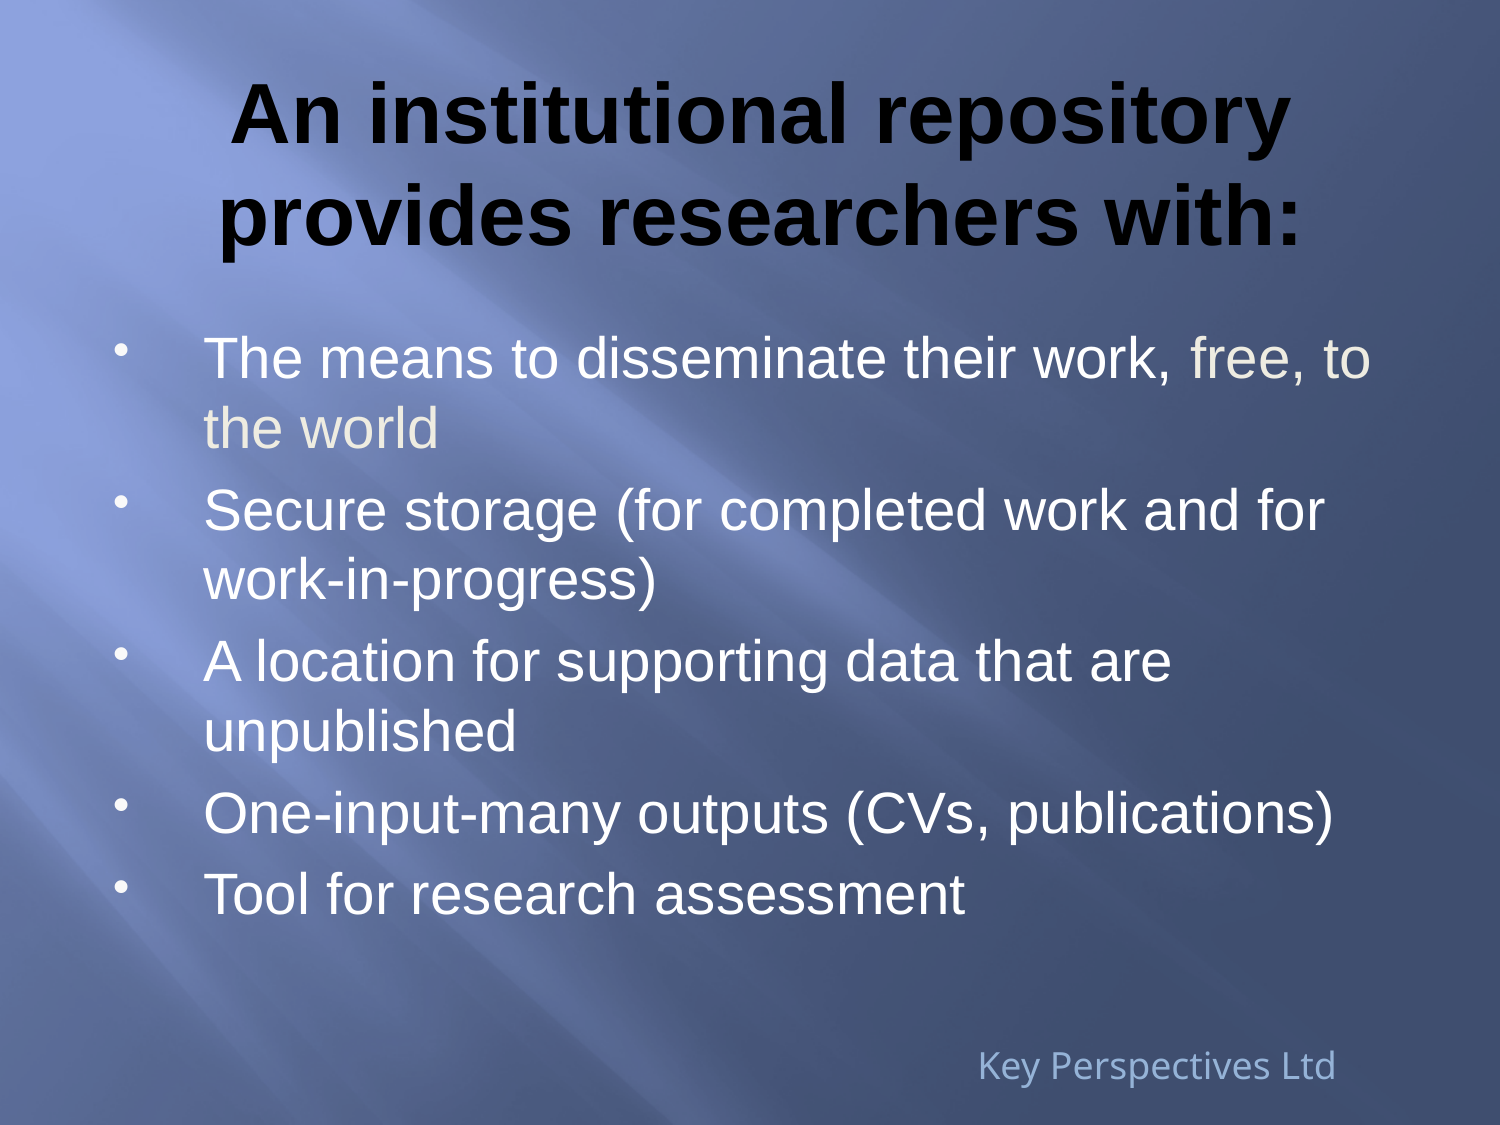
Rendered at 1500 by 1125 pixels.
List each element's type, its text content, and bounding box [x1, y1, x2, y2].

title An institutional repository provides researchers with: [53, 42, 1471, 278]
text_box Key Perspectives Ltd [962, 1034, 1424, 1095]
list The means to disseminate their work, free, to the world Secure storage (for completed work and for work-in-progress) A location for supporting data that are unpublished One-input-many outputs (CVs, publications) Tool for research assessment [99, 312, 1447, 988]
